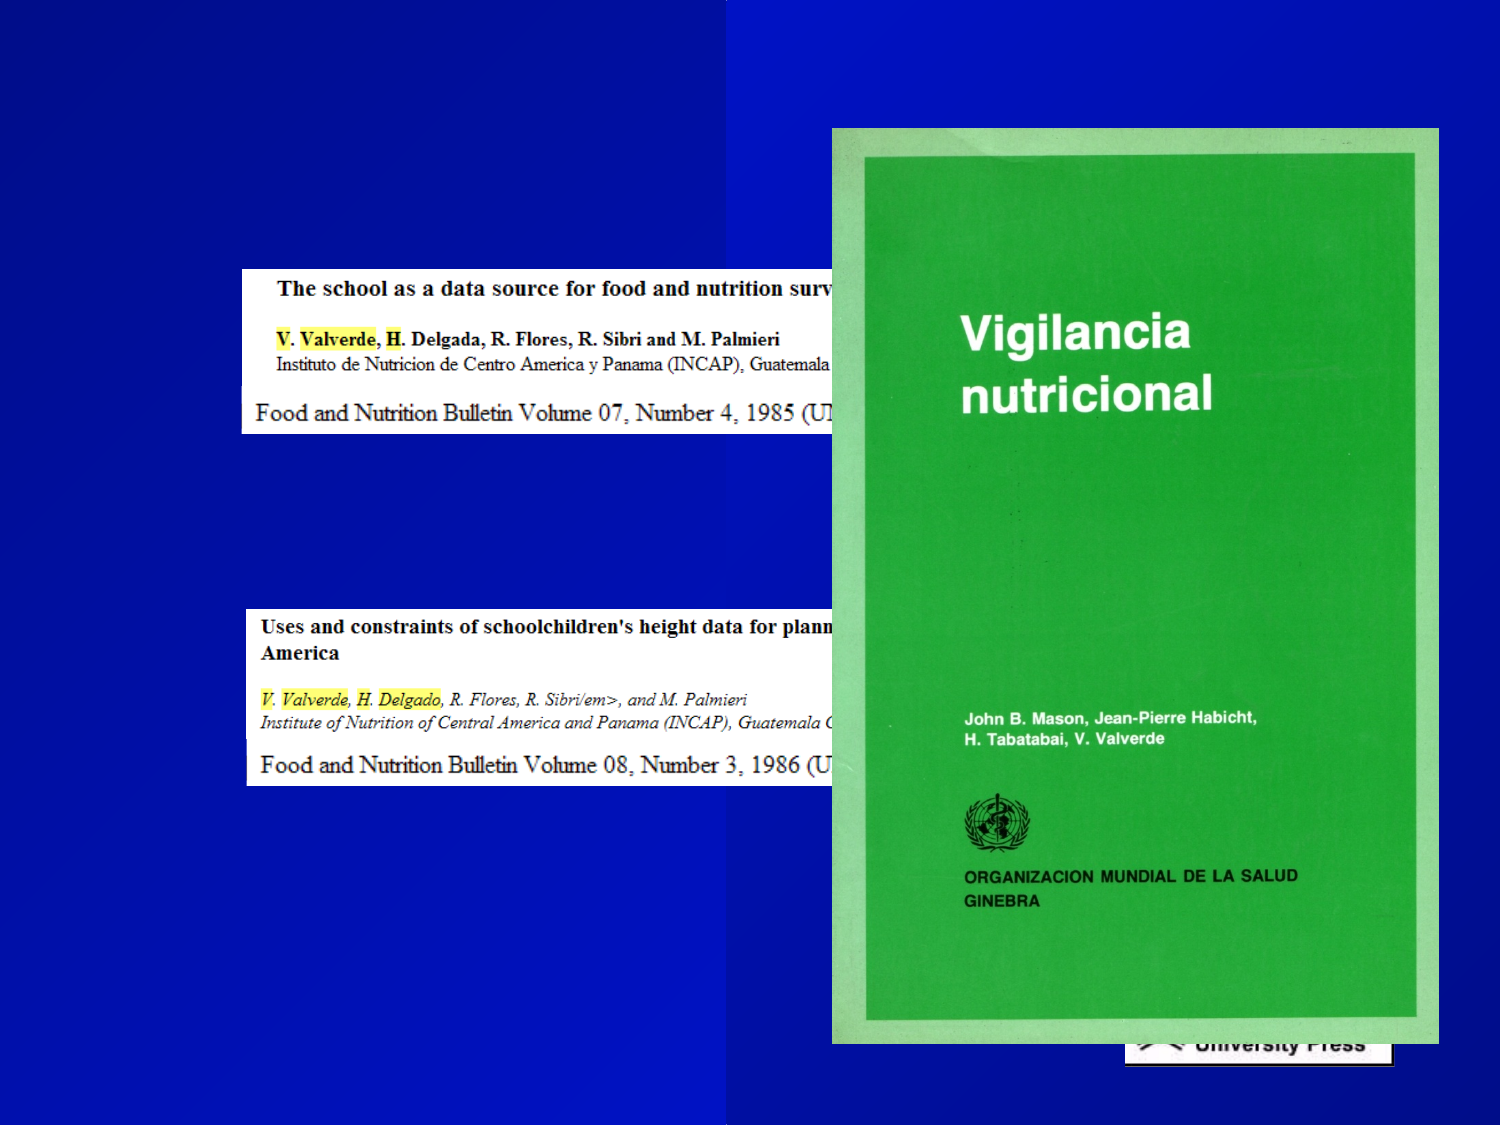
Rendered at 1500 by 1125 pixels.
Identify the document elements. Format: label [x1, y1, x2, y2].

picture [241, 128, 1439, 1067]
text_box [0, 0, 1500, 1125]
